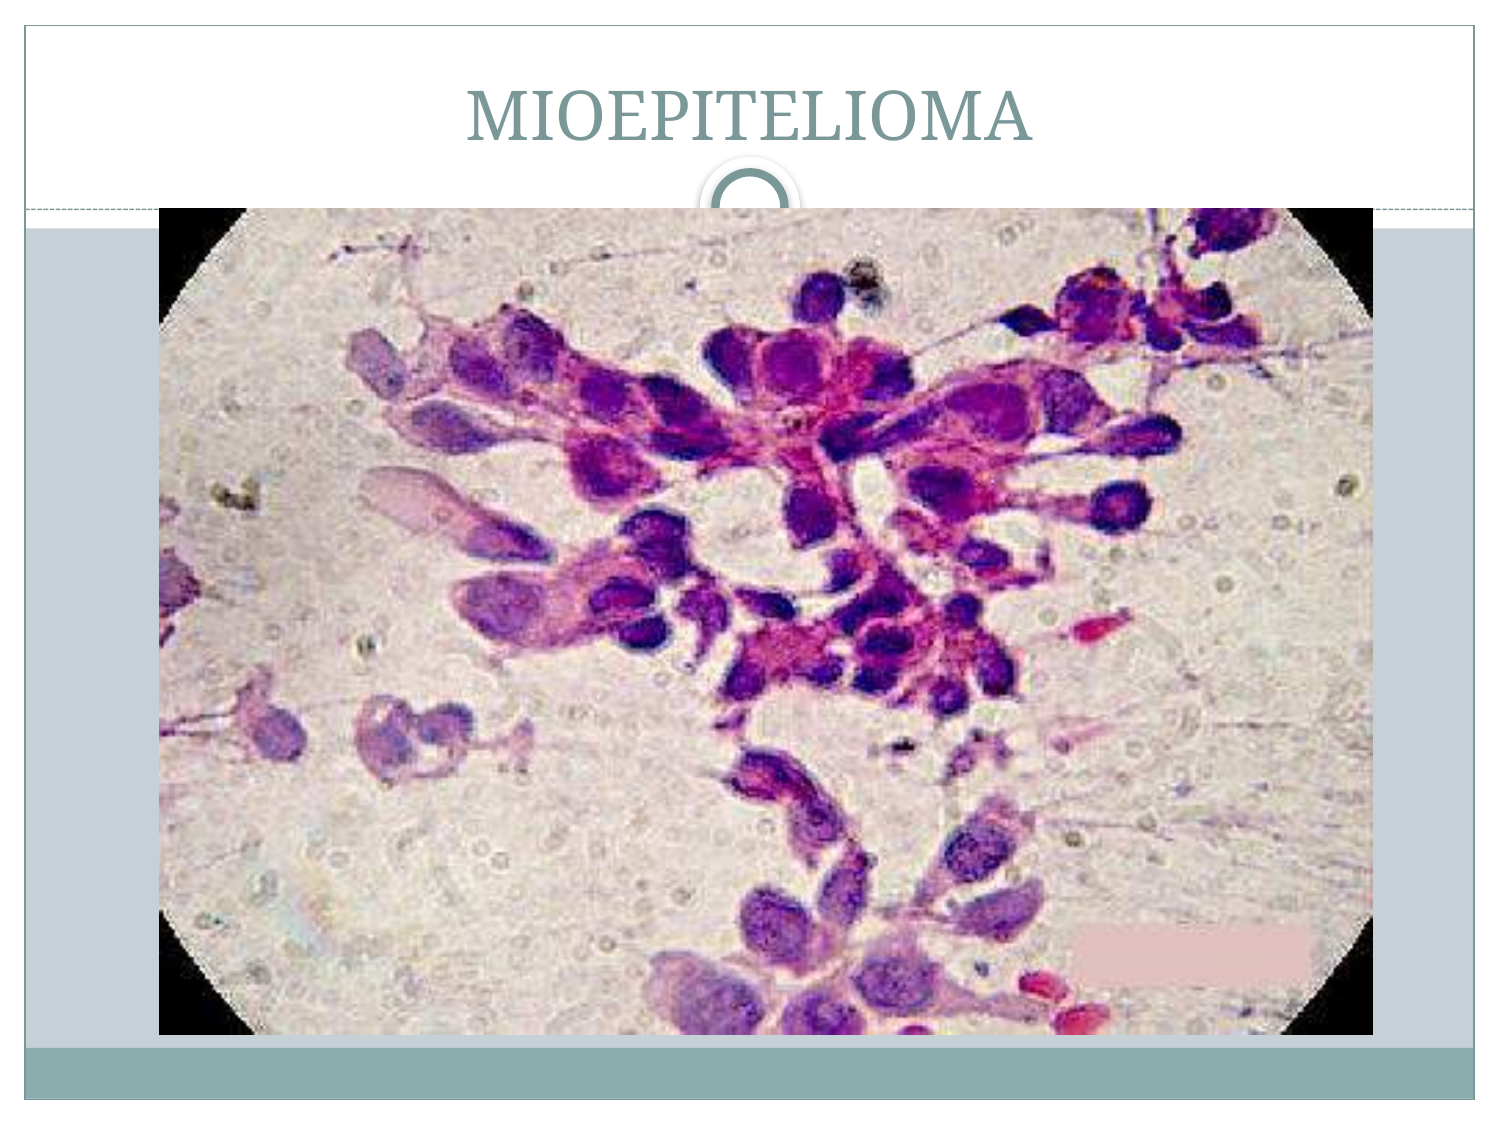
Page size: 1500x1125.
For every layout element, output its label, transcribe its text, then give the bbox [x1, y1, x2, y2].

title MIOEPITELIOMA [49, 37, 1450, 162]
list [159, 207, 1373, 1036]
